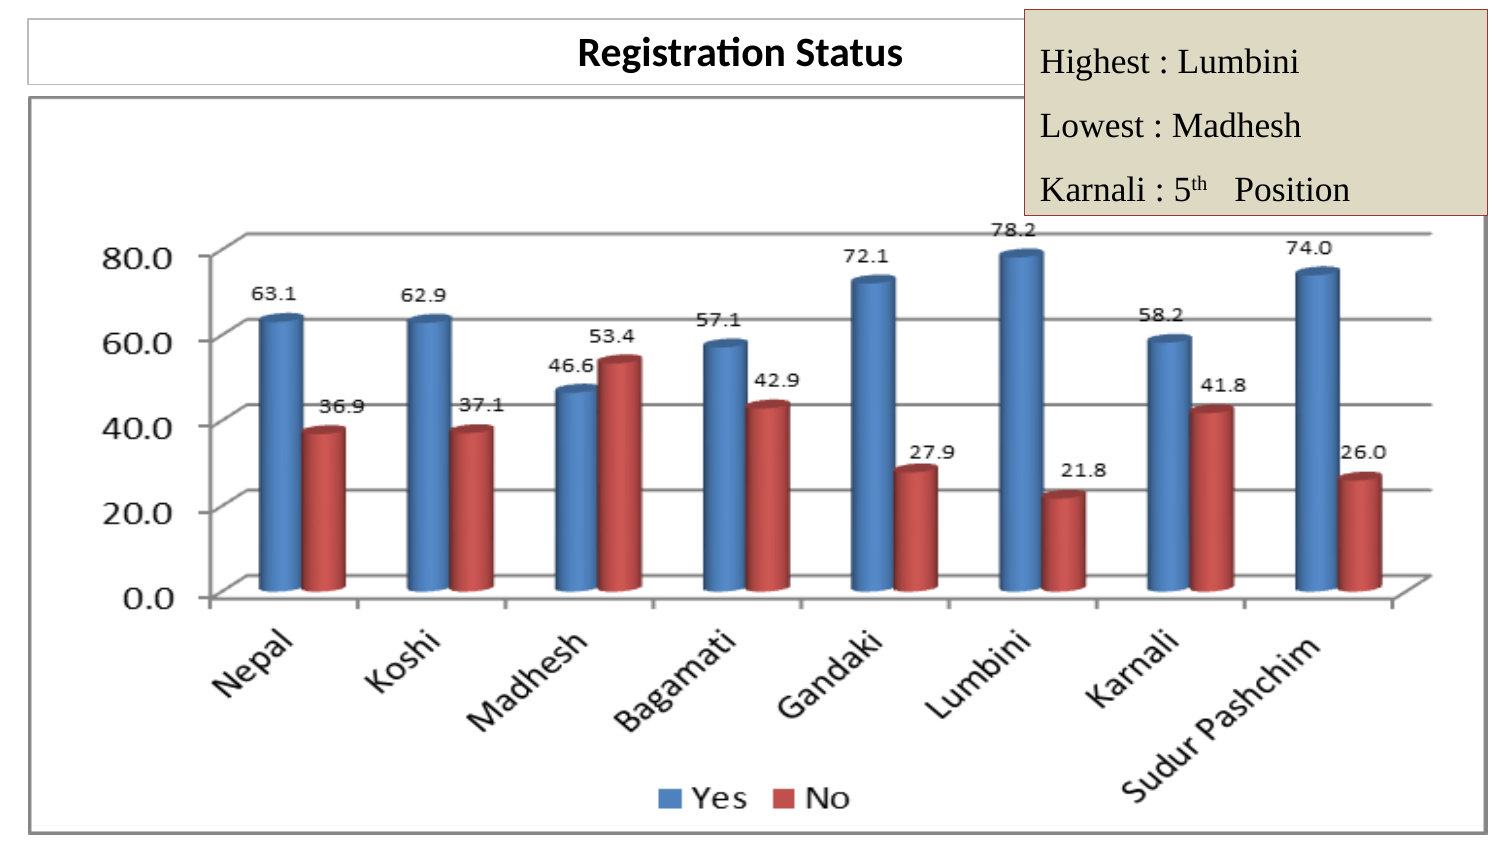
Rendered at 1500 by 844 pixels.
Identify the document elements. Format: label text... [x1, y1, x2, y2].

text_box Registration Status [28, 18, 1024, 85]
picture [27, 96, 1488, 835]
text_box Highest : Lumbini Lowest : Madhesh Karnali : 5th Position [1024, 9, 1488, 96]
